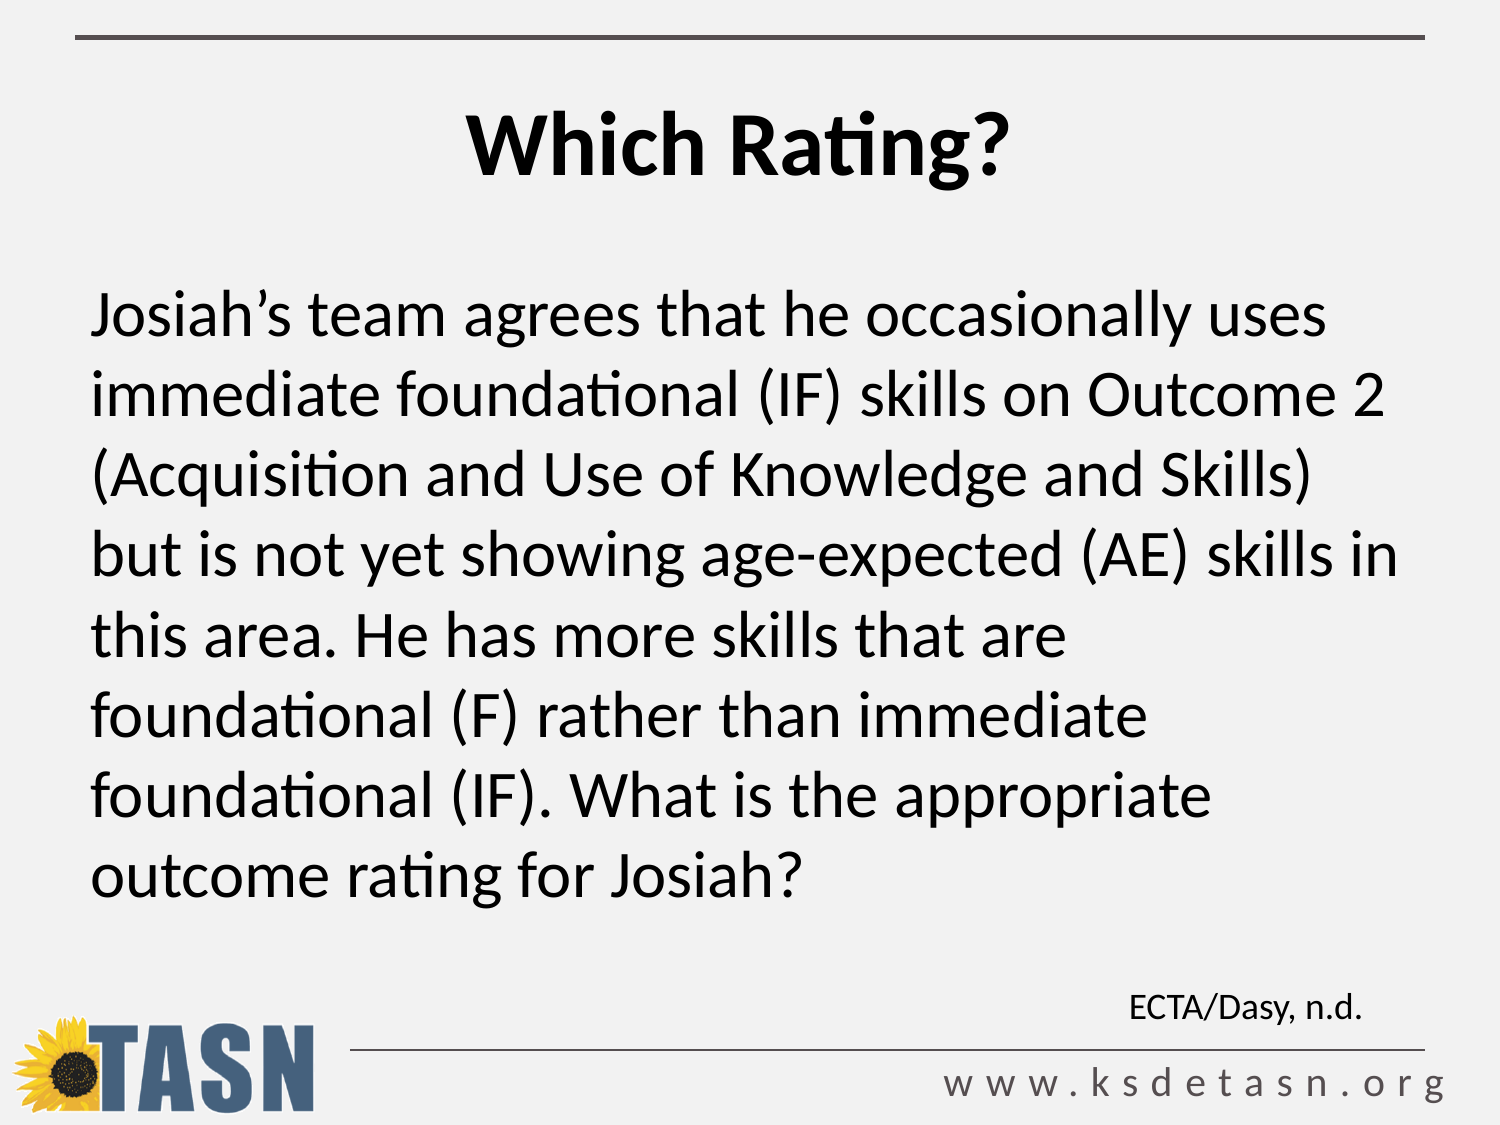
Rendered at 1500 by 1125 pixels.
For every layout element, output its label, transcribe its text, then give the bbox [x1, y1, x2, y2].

text_box ECTA/Dasy, n.d. [1113, 974, 1379, 1034]
title Which Rating? [75, 45, 1425, 233]
list Josiah’s team agrees that he occasionally uses immediate foundational (IF) skills on Outcome 2 (Acquisition and Use of Knowledge and Skills) but is not yet showing age-expected (AE) skills in this area. He has more skills that are foundational (F) rather than immediate foundational (IF). What is the appropriate outcome rating for Josiah? [75, 262, 1425, 1005]
picture [12, 1015, 338, 1117]
